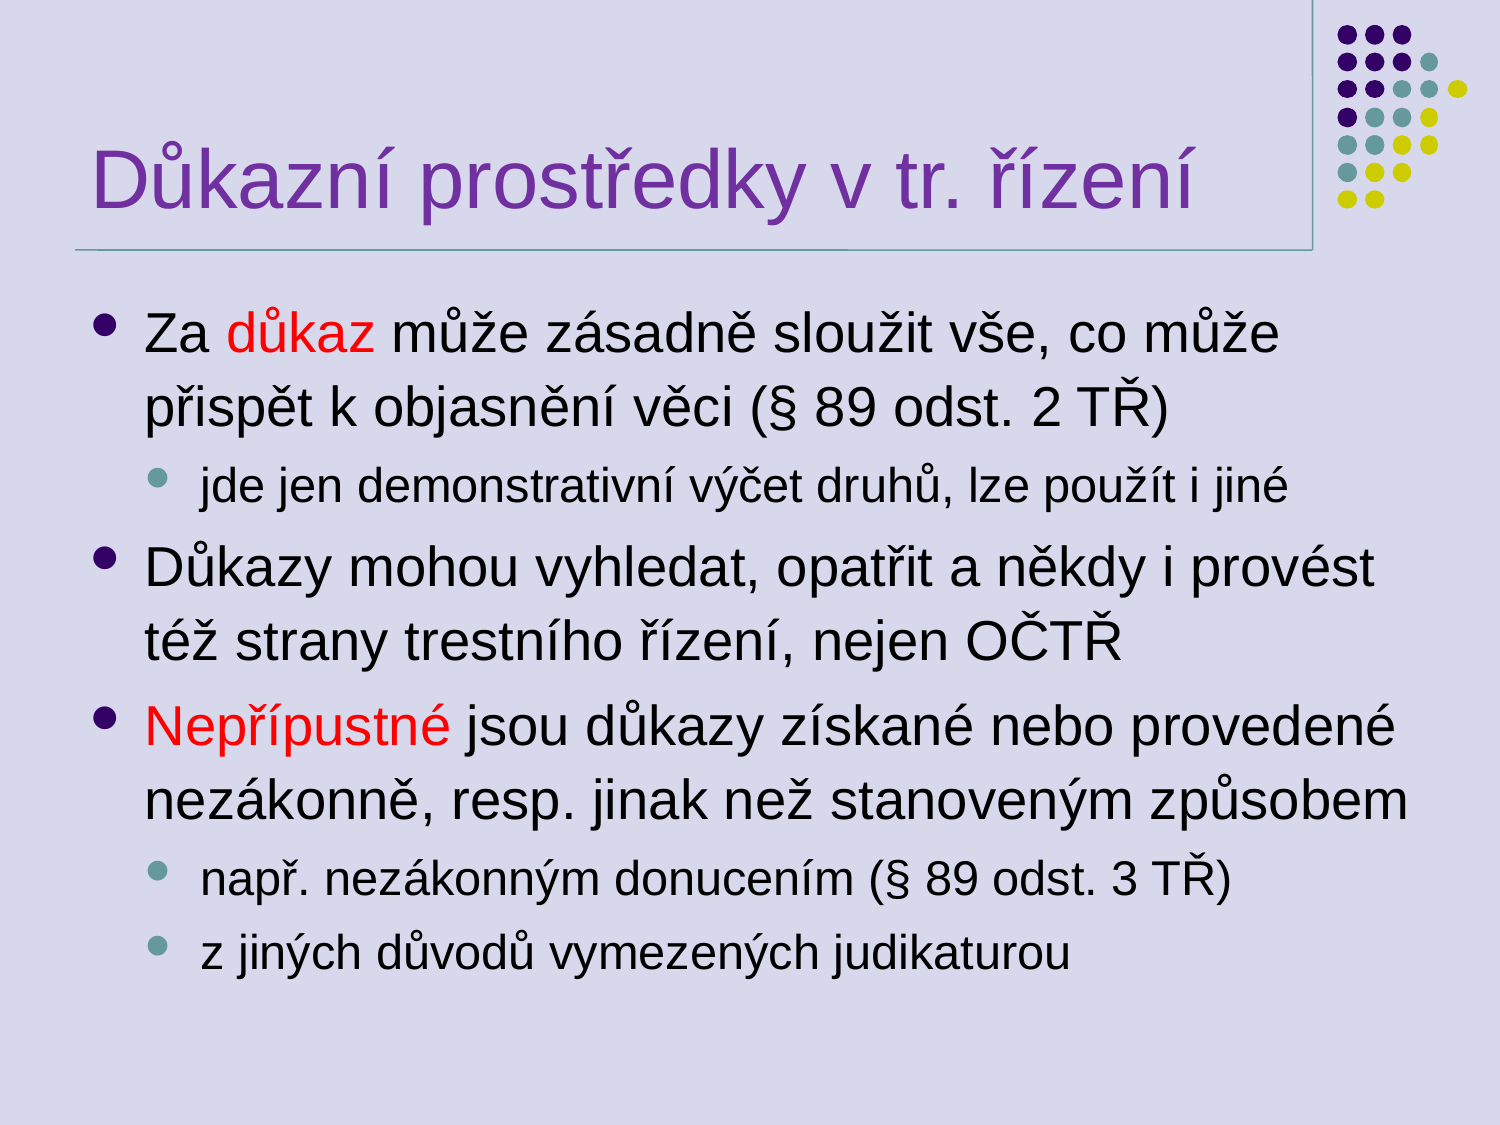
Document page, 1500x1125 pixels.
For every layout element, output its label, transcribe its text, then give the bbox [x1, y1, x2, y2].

list Za důkaz může zásadně sloužit vše, co může přispět k objasnění věci (§ 89 odst. 2 TŘ) jde jen demonstrativní výčet druhů, lze použít i jiné Důkazy mohou vyhledat, opatřit a někdy i provést též strany trestního řízení, nejen OČTŘ Nepřípustné jsou důkazy získané nebo provedené nezákonně, resp. jinak než stanoveným způsobem např. nezákonným donucením (§ 89 odst. 3 TŘ) z jiných důvodů vymezených judikaturou [75, 282, 1425, 1047]
title Důkazní prostředky v tr. řízení [75, 20, 1313, 233]
